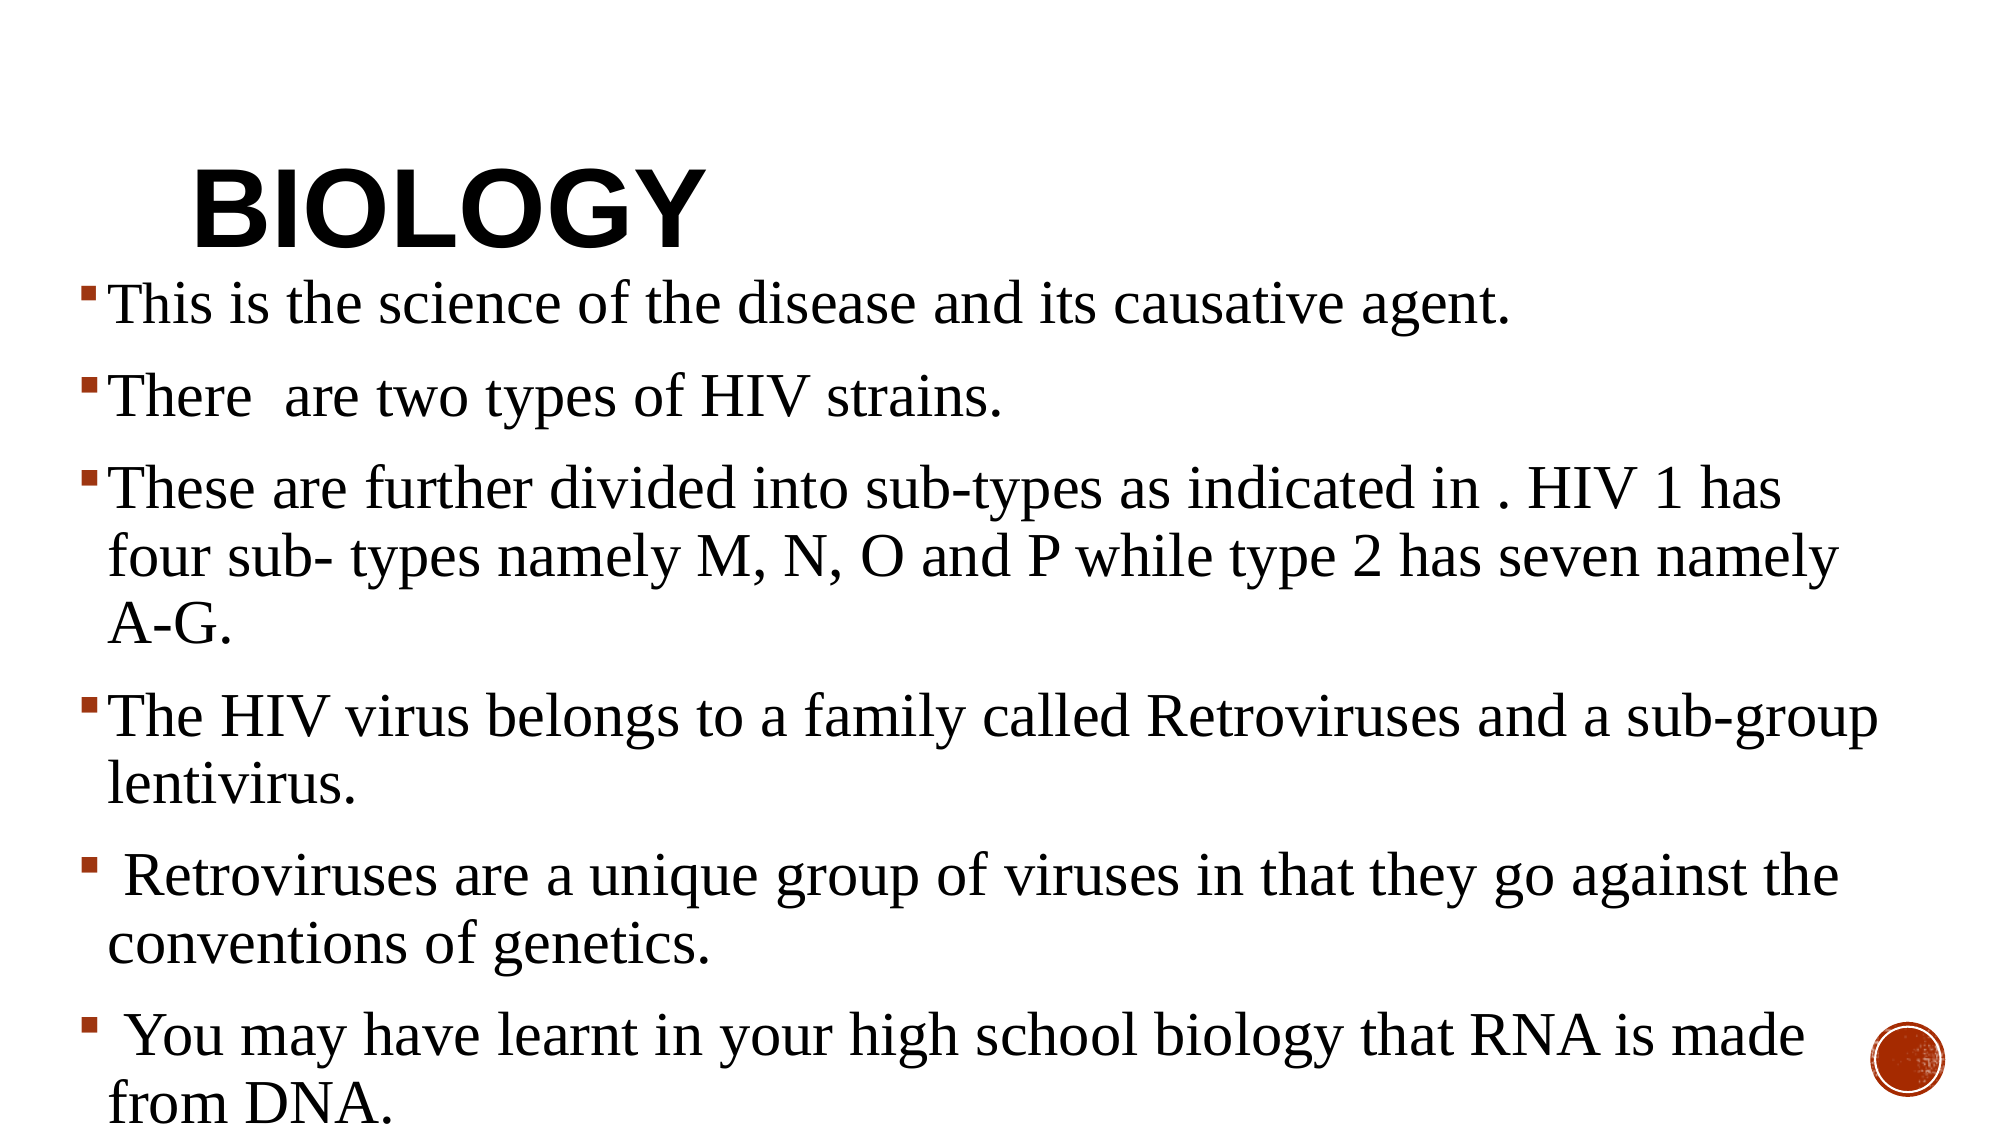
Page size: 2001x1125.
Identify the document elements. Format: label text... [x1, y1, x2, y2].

list This is the science of the disease and its causative agent. There are two types of HIV strains. These are further divided into sub-types as indicated in . HIV 1 has four sub- types namely M, N, O and P while type 2 has seven namely A-G. The HIV virus belongs to a family called Retroviruses and a sub-group lentivirus. Retroviruses are a unique group of viruses in that they go against the conventions of genetics. You may have learnt in your high school biology that RNA is made from DNA. [62, 262, 1900, 1125]
title BIOLOGY [175, 79, 1826, 262]
